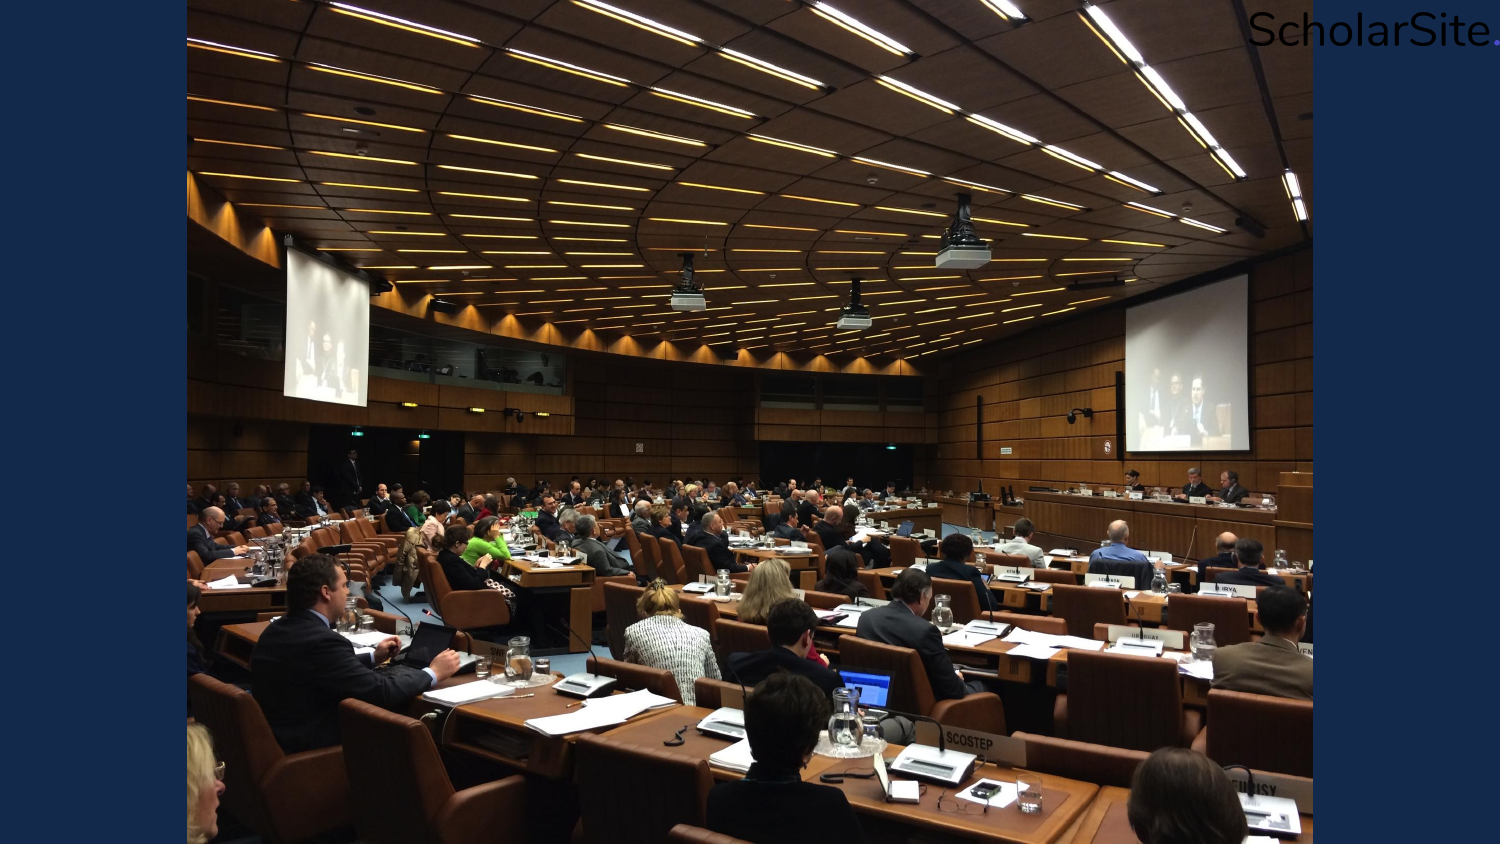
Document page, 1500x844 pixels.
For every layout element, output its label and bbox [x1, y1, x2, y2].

picture [187, 0, 1500, 844]
